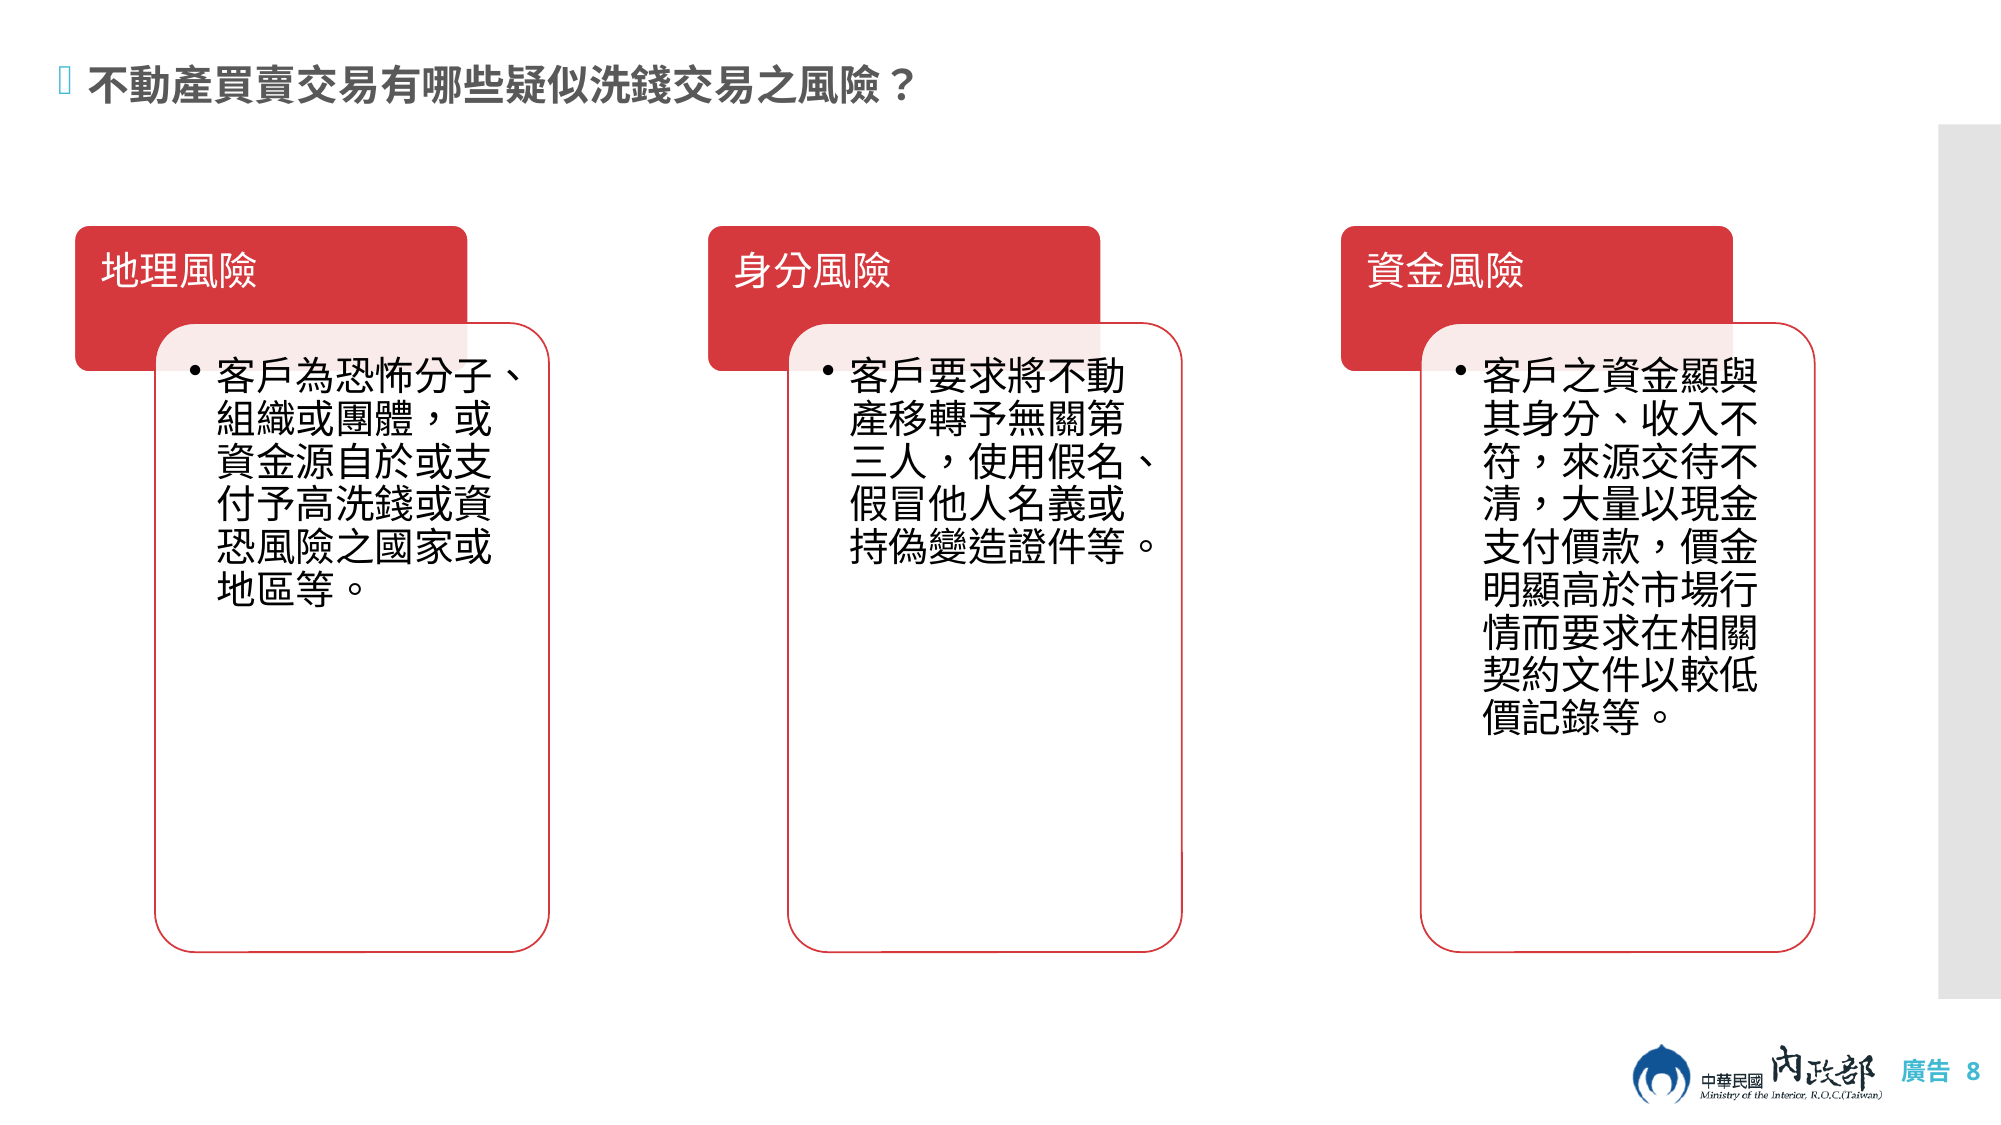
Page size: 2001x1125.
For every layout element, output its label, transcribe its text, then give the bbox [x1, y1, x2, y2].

list 不動產買賣交易有哪些疑似洗錢交易之風險？ [42, 28, 1853, 146]
picture [1632, 1044, 1882, 1104]
slide_number 廣告 8 [1744, 1042, 1996, 1103]
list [73, 184, 1816, 994]
